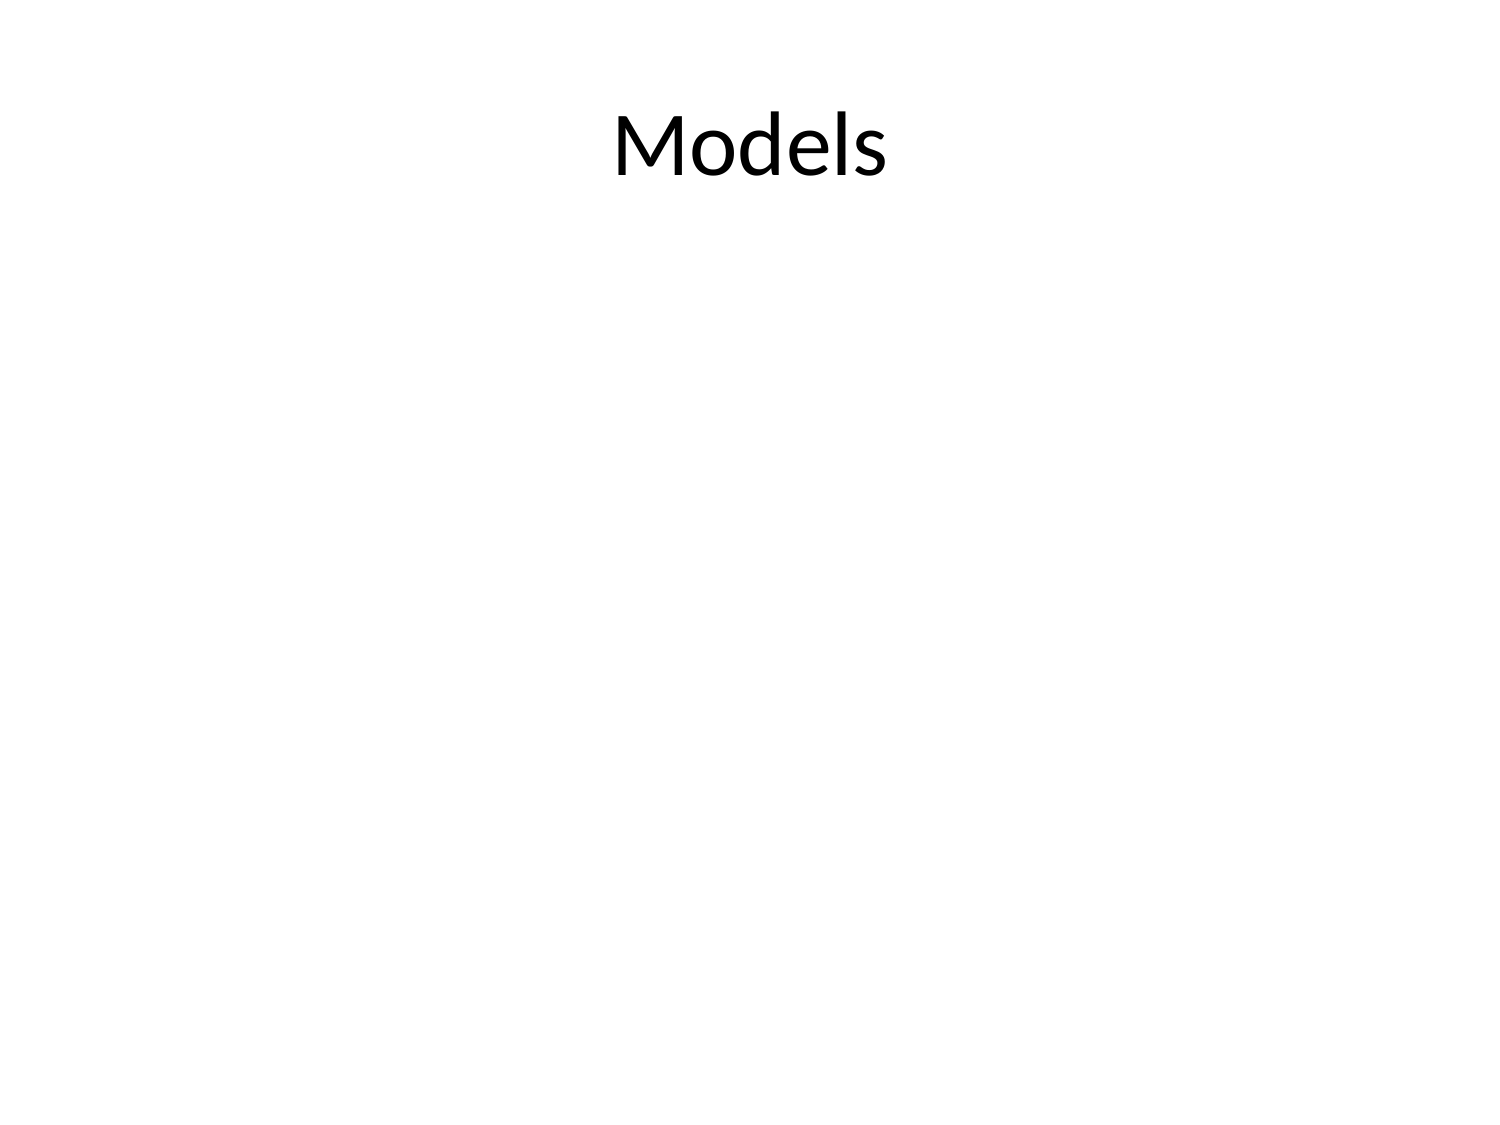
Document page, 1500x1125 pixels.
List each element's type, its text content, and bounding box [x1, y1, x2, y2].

title Models [75, 45, 1425, 233]
